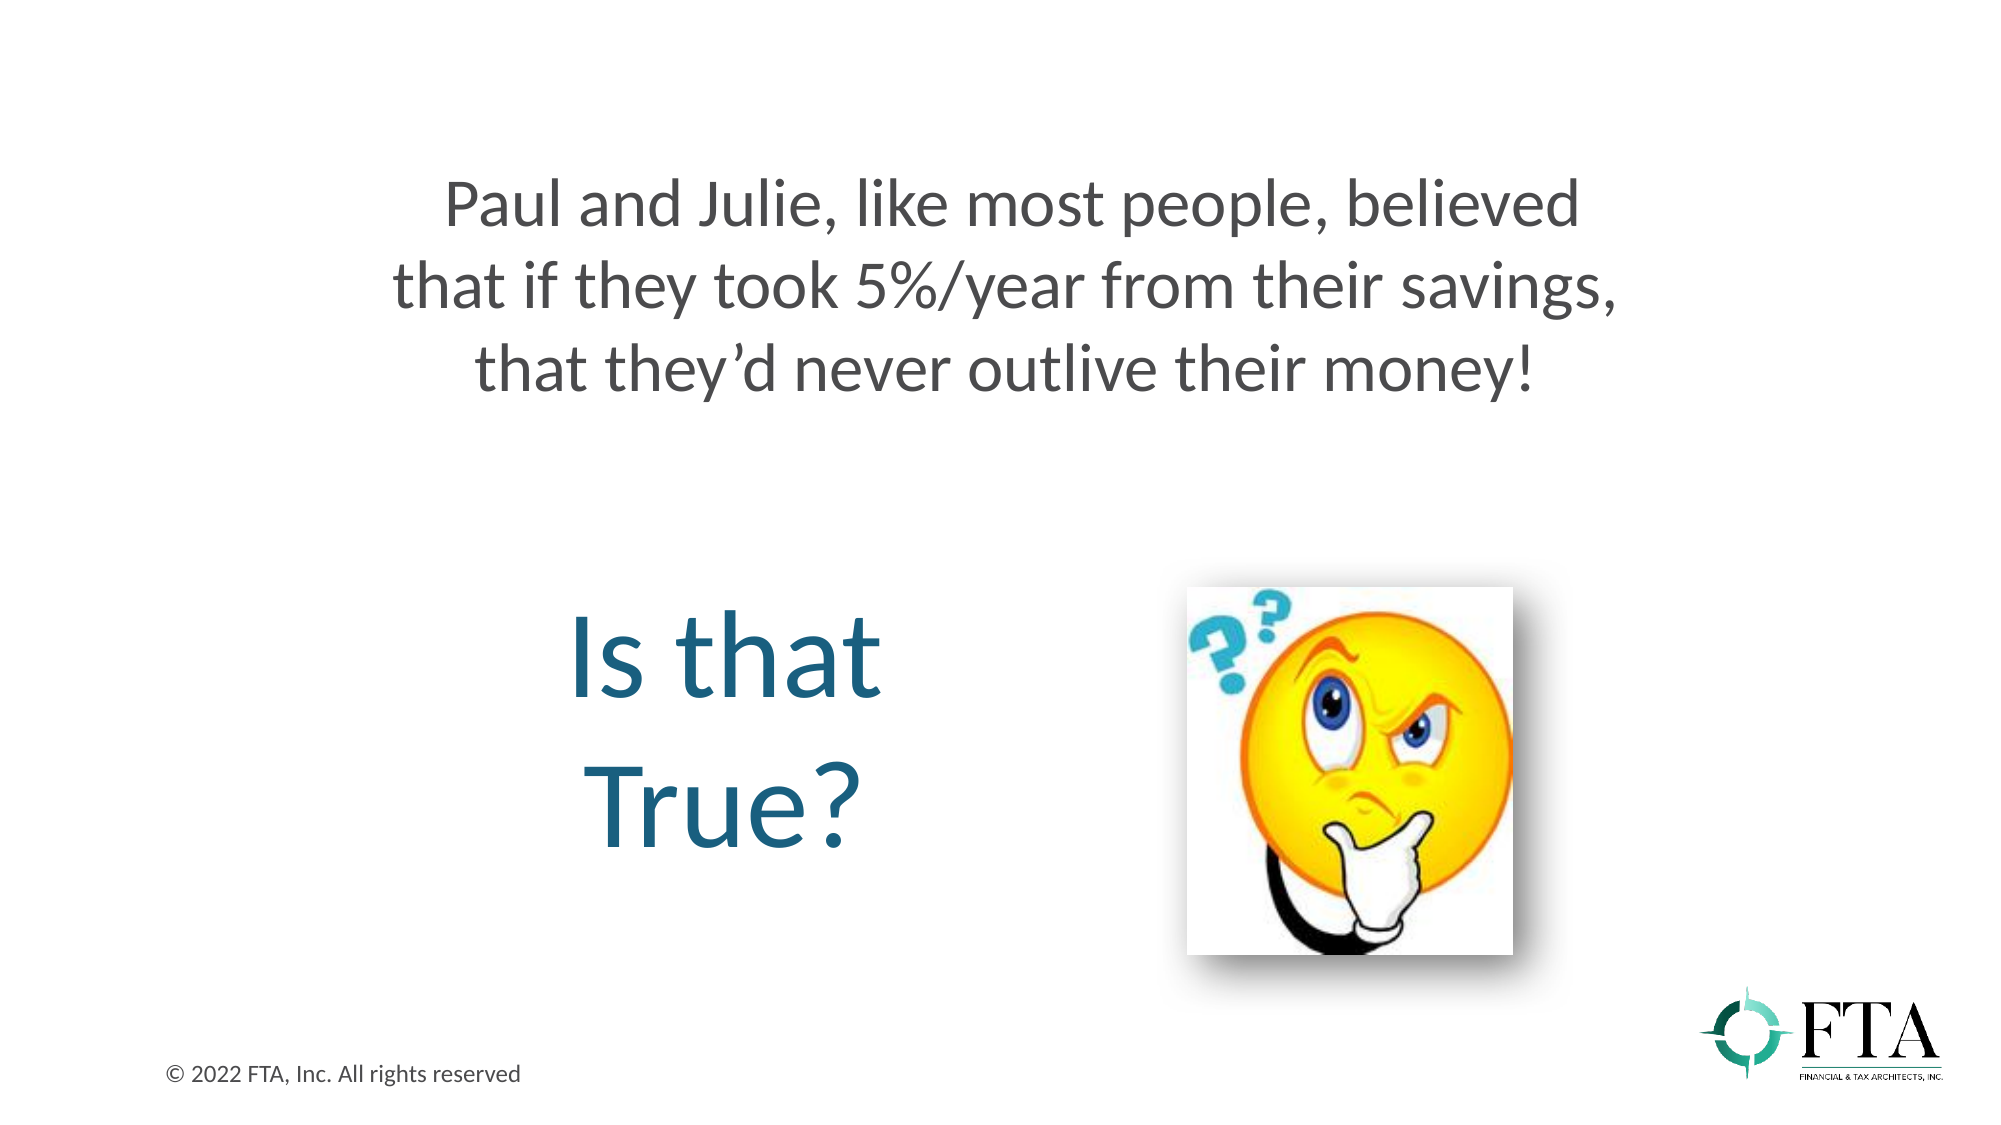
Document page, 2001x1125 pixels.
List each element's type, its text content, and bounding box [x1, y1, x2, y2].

text_box Paul and Julie, like most people, believed that if they took 5%/year from their savings, that they’d never outlive their money! [350, 67, 1663, 413]
text_box © 2022 FTA, Inc. All rights reserved [150, 1049, 1067, 1110]
picture [1187, 587, 1513, 955]
picture [1686, 976, 1959, 1094]
text_box Is that True? [443, 512, 1007, 880]
